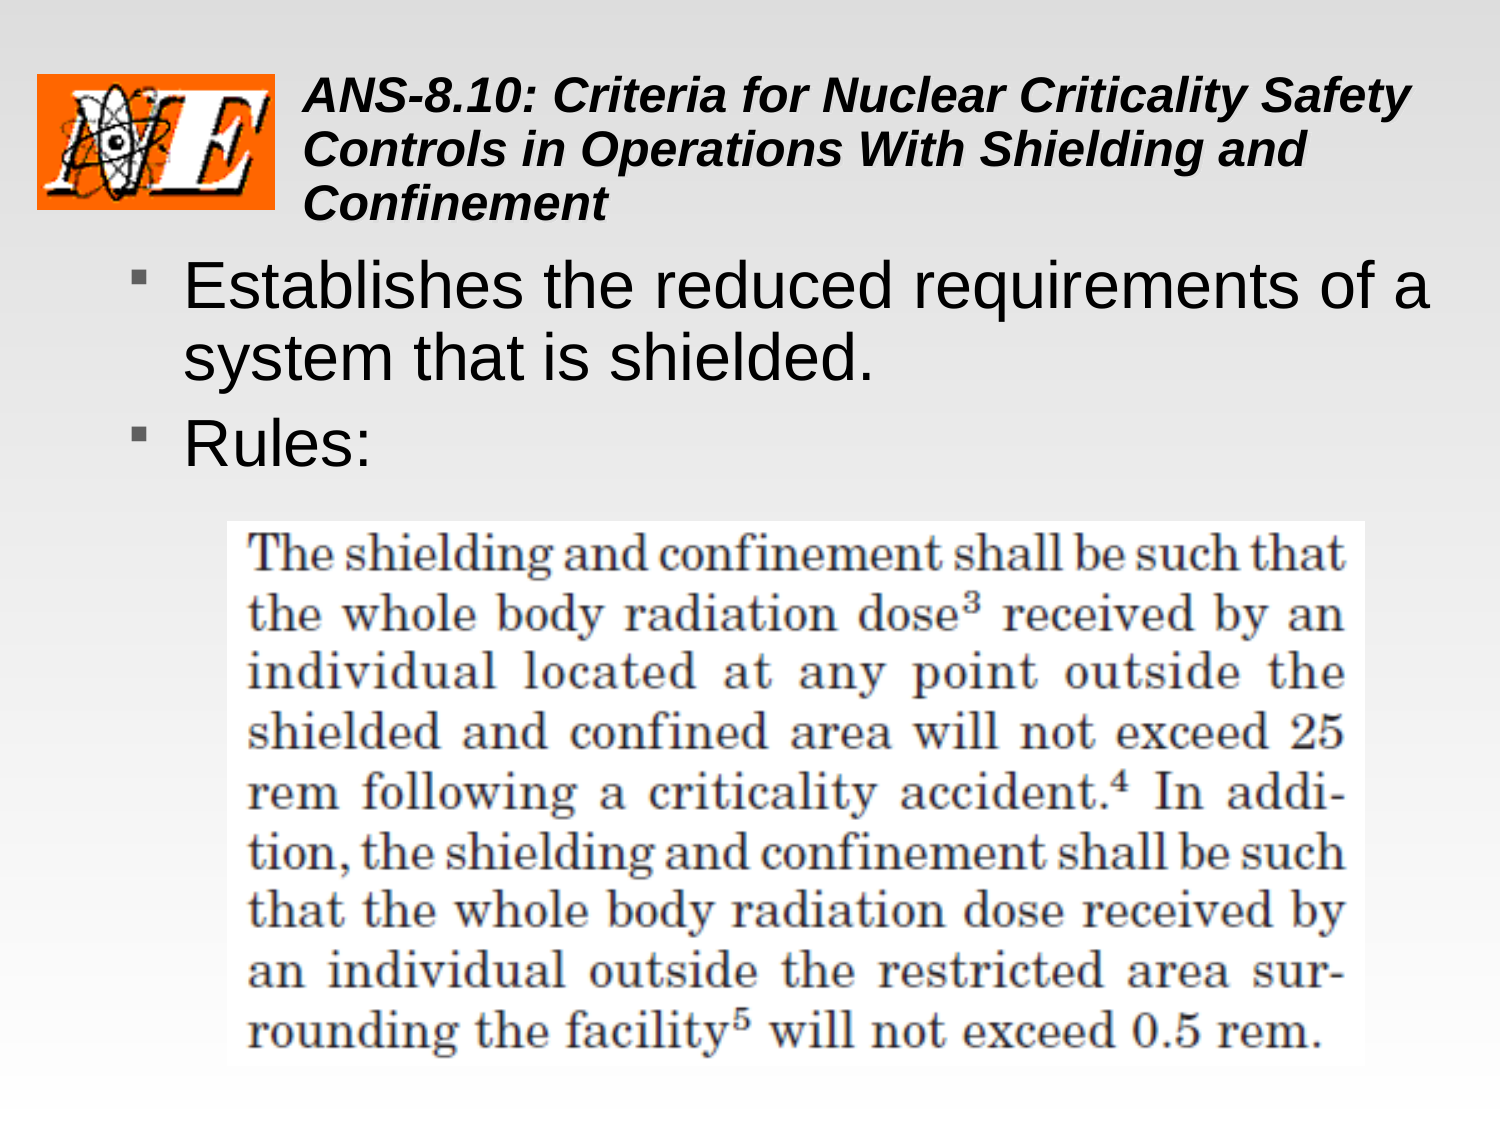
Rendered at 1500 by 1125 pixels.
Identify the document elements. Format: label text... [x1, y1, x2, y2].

list Establishes the reduced requirements of a system that is shielded. Rules: [112, 243, 1500, 1076]
picture [227, 520, 1365, 1066]
title ANS-8.10: Criteria for Nuclear Criticality Safety Controls in Operations With Shielding and Confinement [287, 56, 1463, 243]
picture [37, 74, 275, 210]
